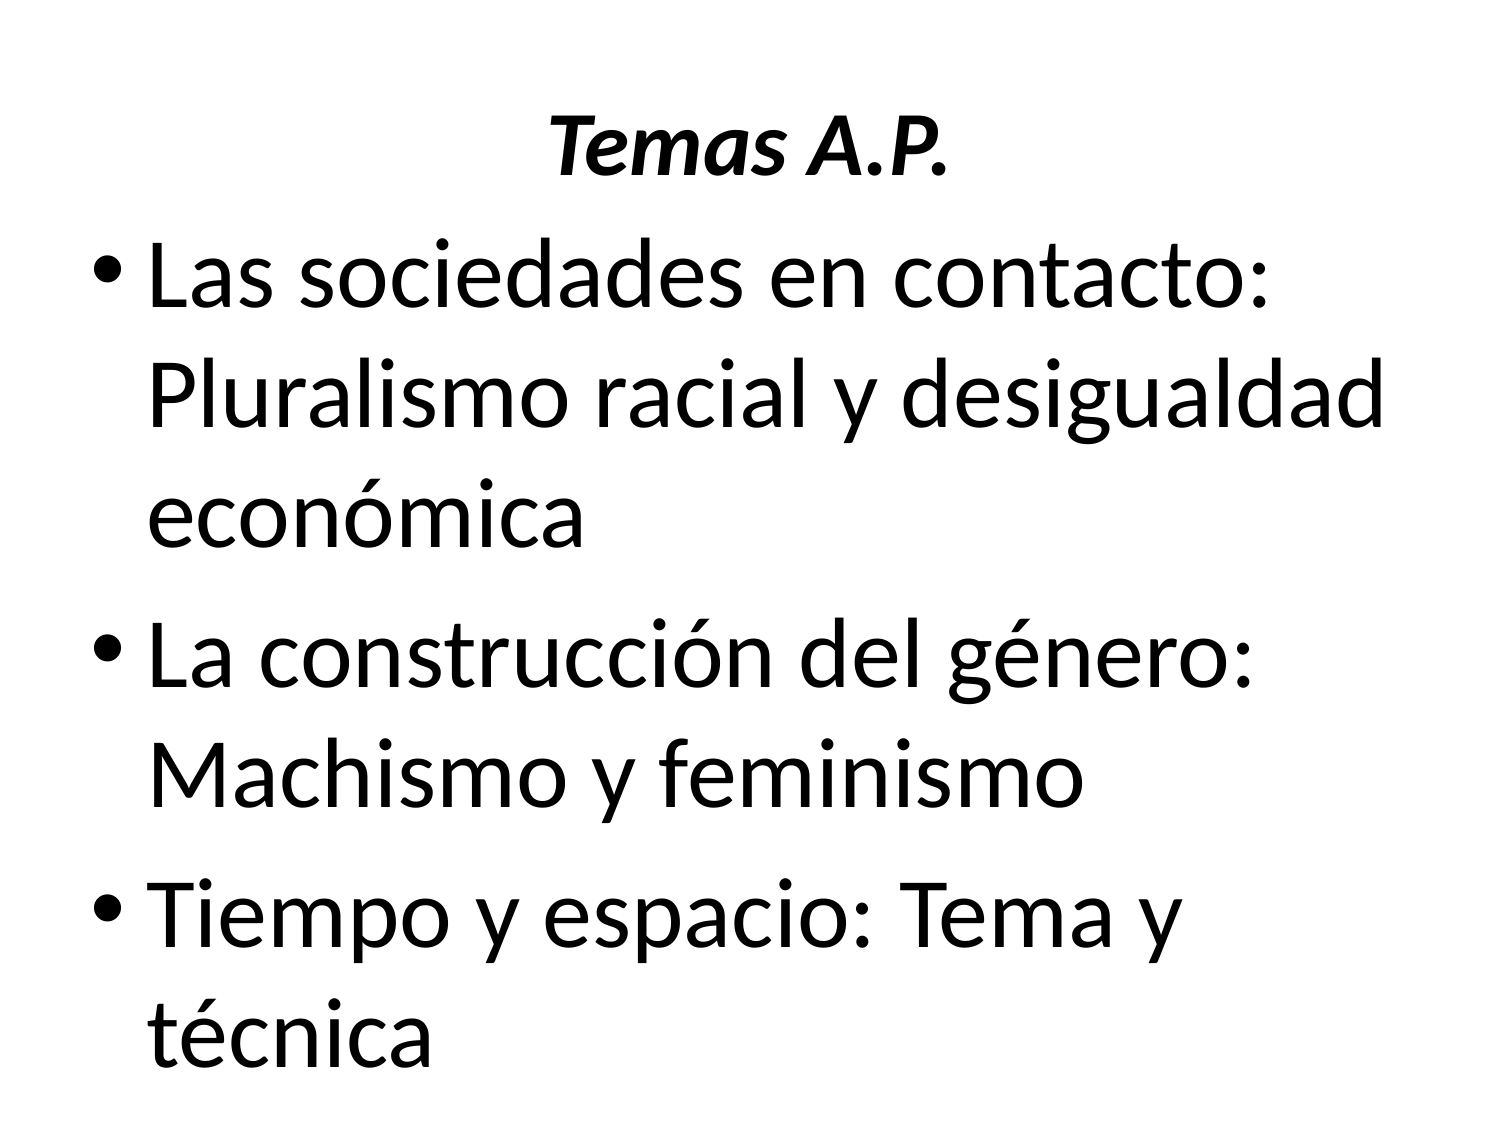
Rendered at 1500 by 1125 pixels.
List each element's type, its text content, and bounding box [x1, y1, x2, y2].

list Las sociedades en contacto: Pluralismo racial y desigualdad económica La construcción del género: Machismo y feminismo Tiempo y espacio: Tema y técnica [75, 200, 1425, 1005]
title Temas A.P. [75, 45, 1425, 200]
